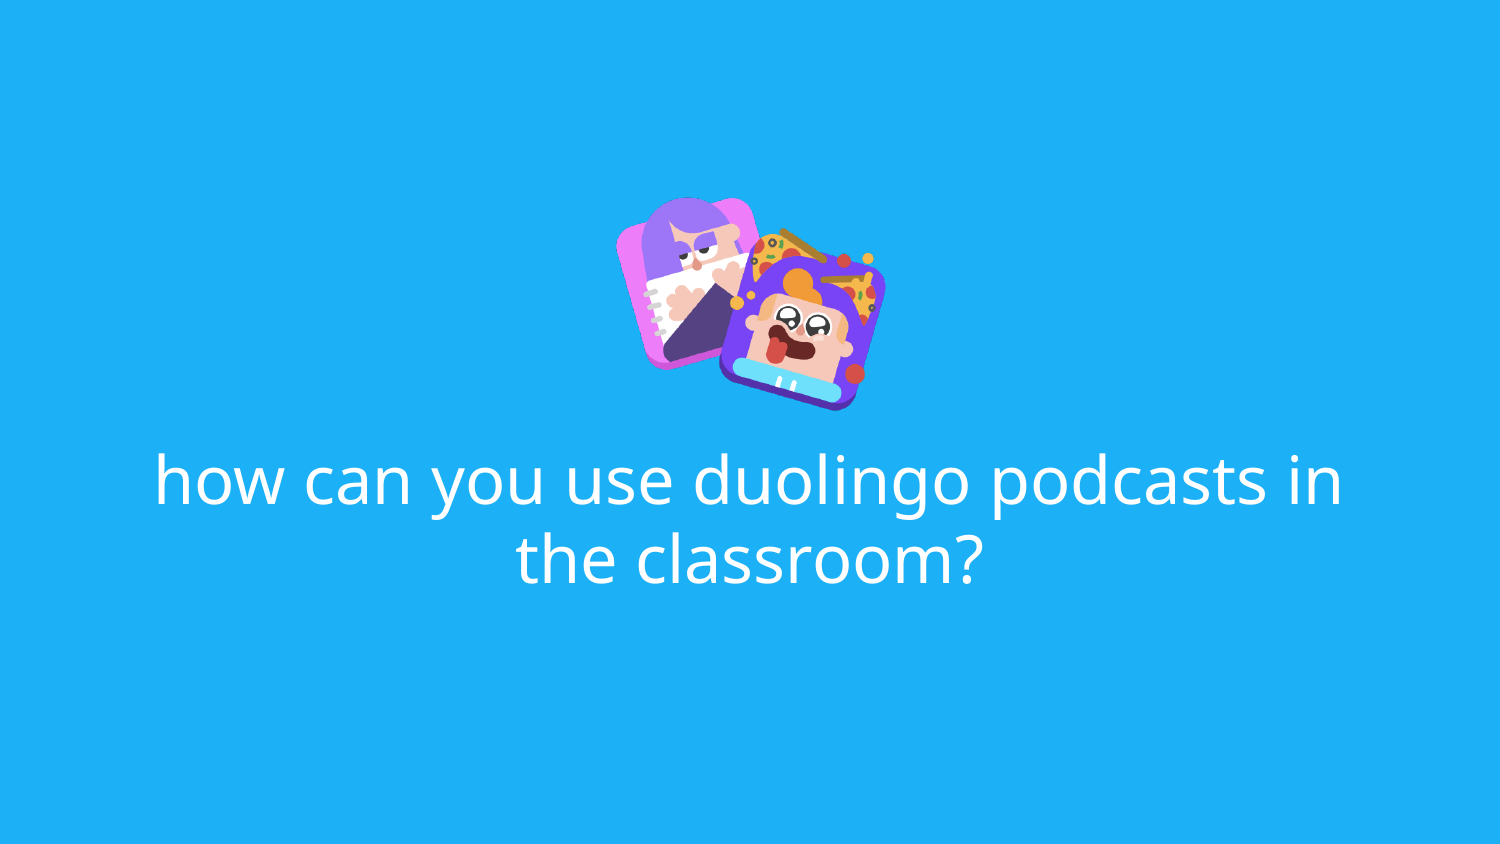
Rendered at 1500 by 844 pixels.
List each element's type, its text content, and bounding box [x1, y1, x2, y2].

title how can you use duolingo podcasts in the classroom? [101, 407, 1399, 643]
picture [602, 164, 898, 432]
